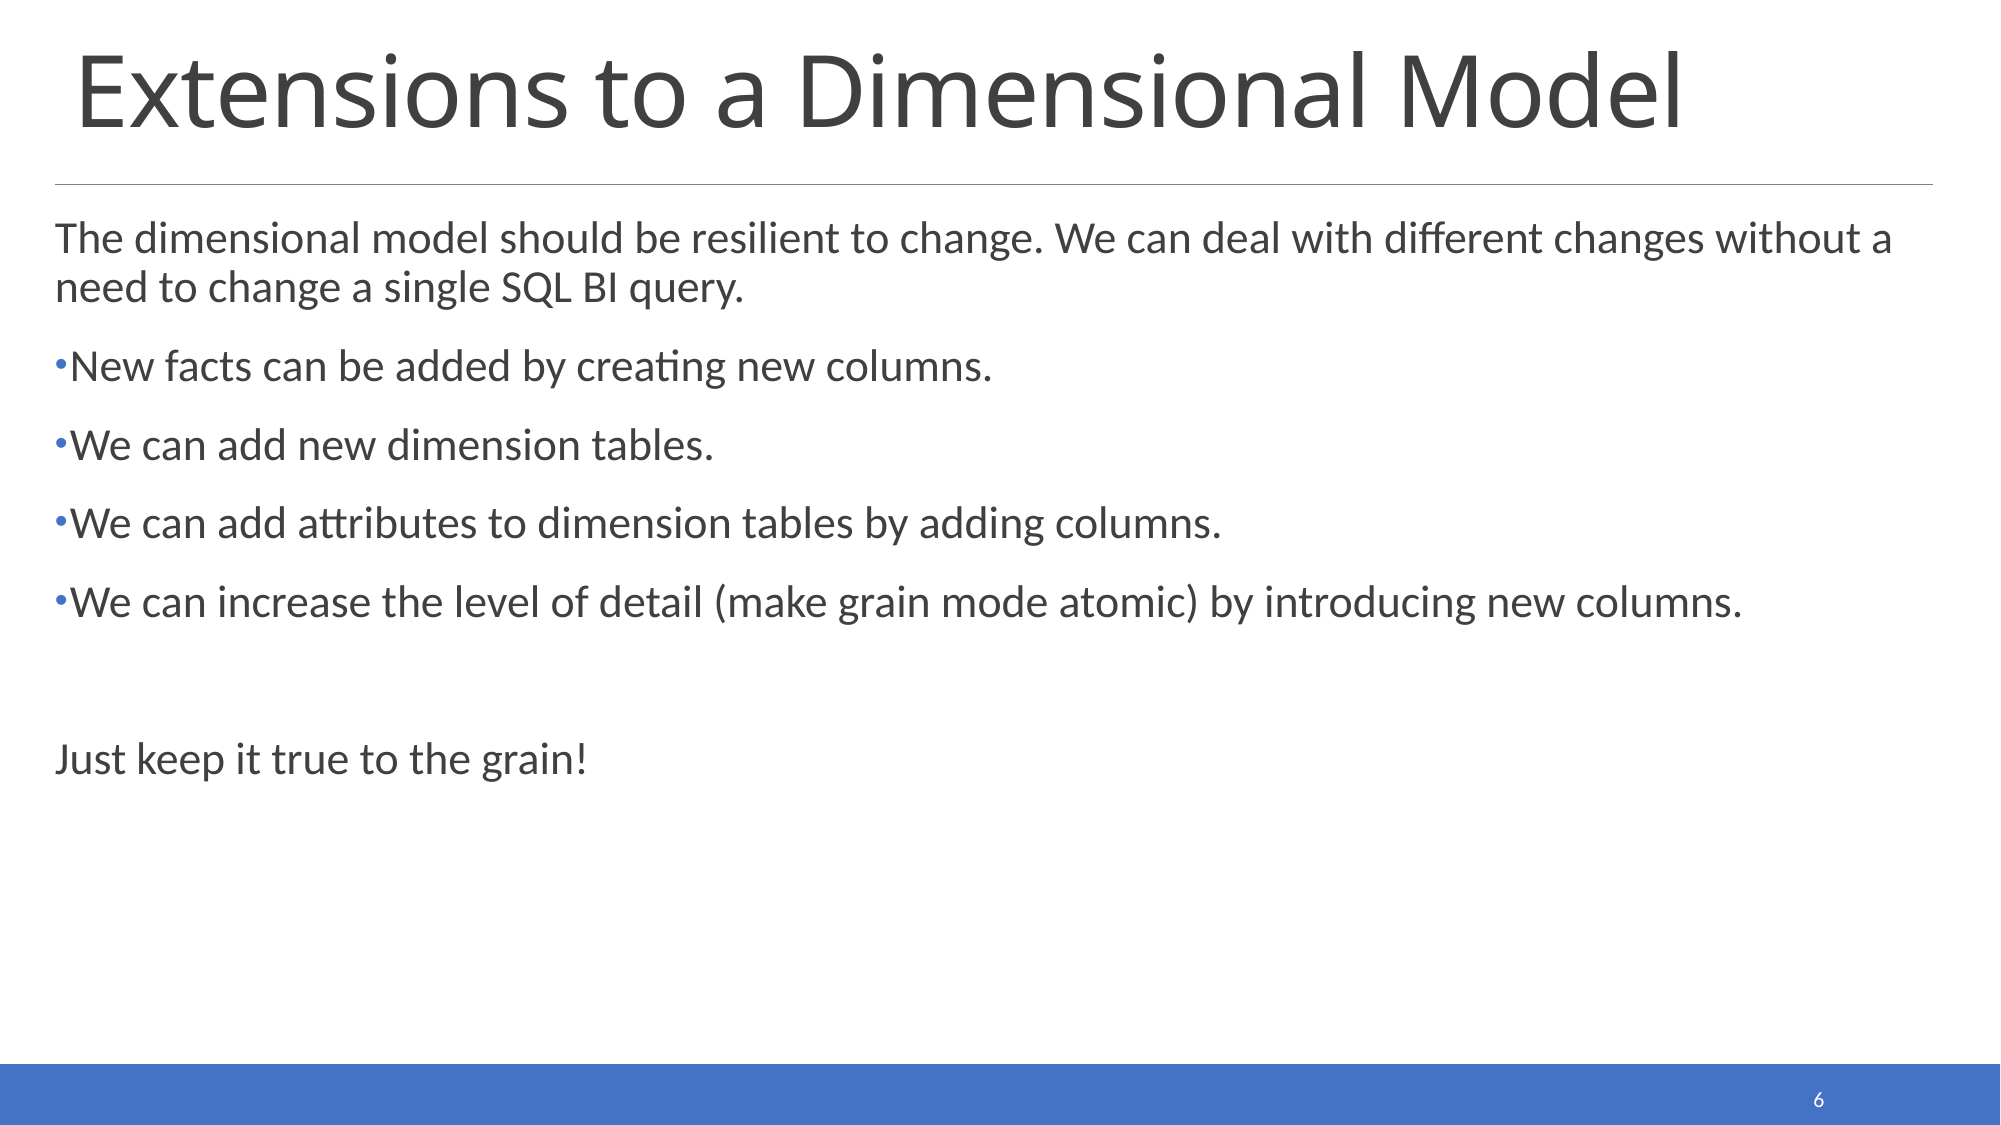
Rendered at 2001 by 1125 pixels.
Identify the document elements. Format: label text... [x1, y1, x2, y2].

list The dimensional model should be resilient to change. We can deal with different changes without a need to change a single SQL BI query. New facts can be added by creating new columns. We can add new dimension tables. We can add attributes to dimension tables by adding columns. We can increase the level of detail (make grain mode atomic) by introducing new columns. Just keep it true to the grain! [55, 208, 1934, 1035]
slide_number 6 [1624, 1077, 1840, 1120]
title Extensions to a Dimensional Model [59, 29, 1938, 156]
